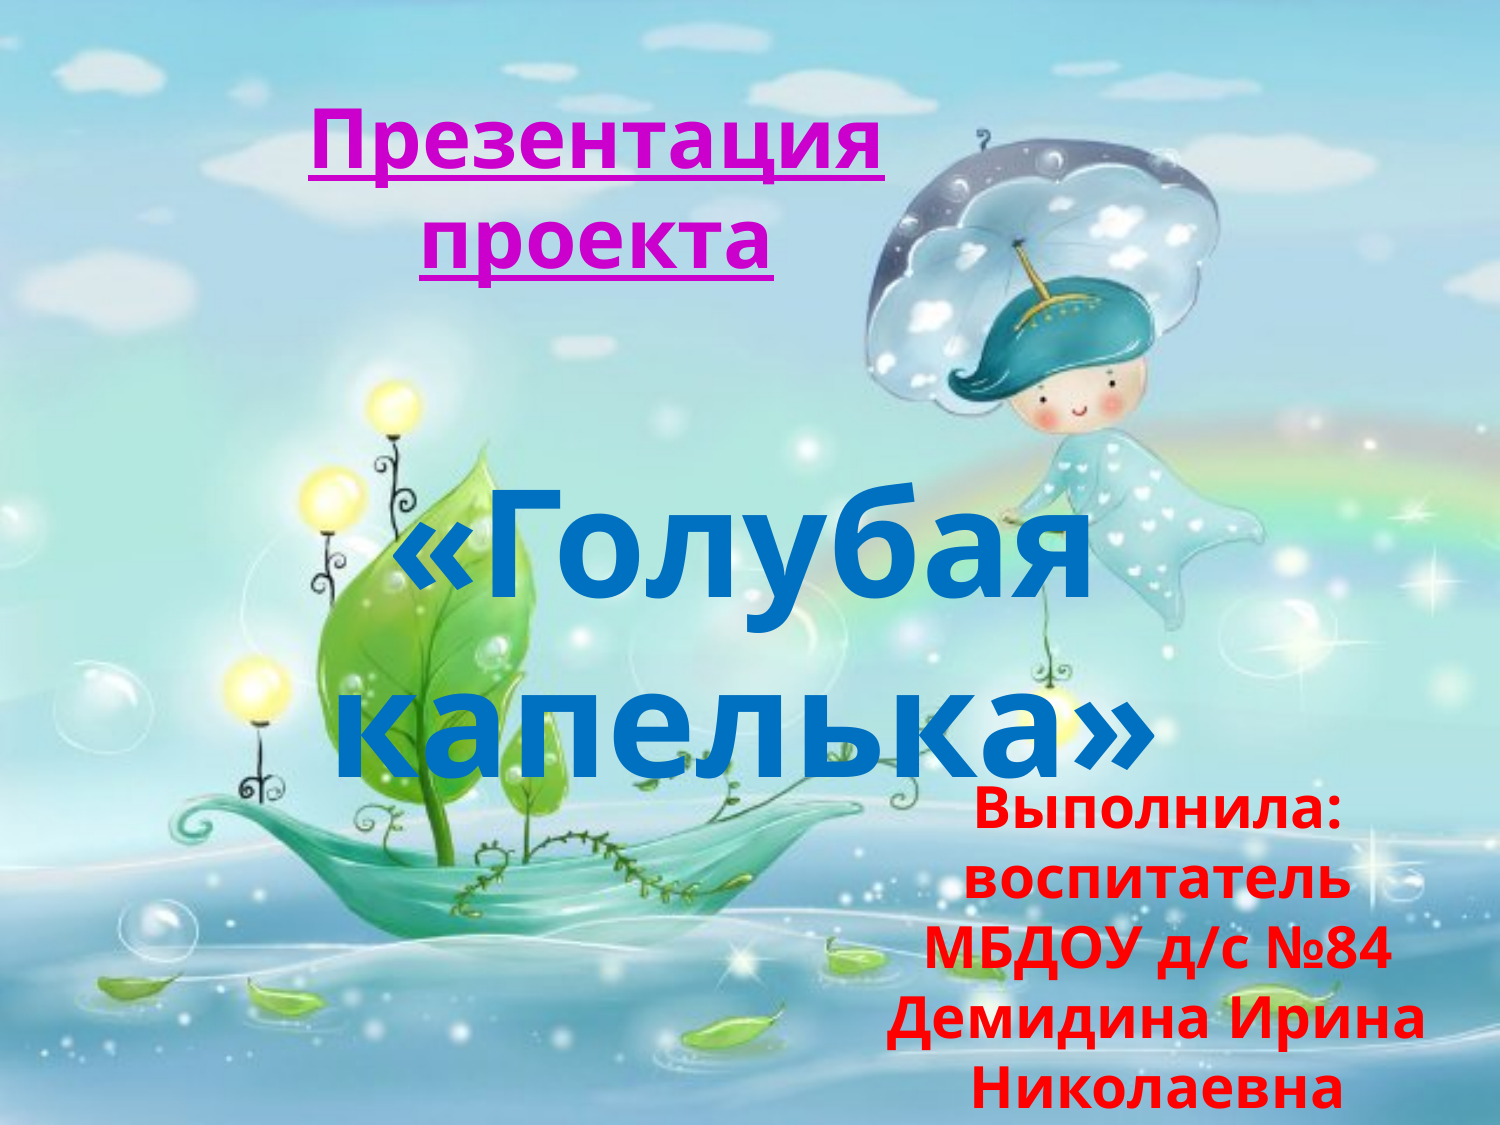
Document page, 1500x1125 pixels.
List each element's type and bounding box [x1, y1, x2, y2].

list [0, 0, 1500, 1125]
